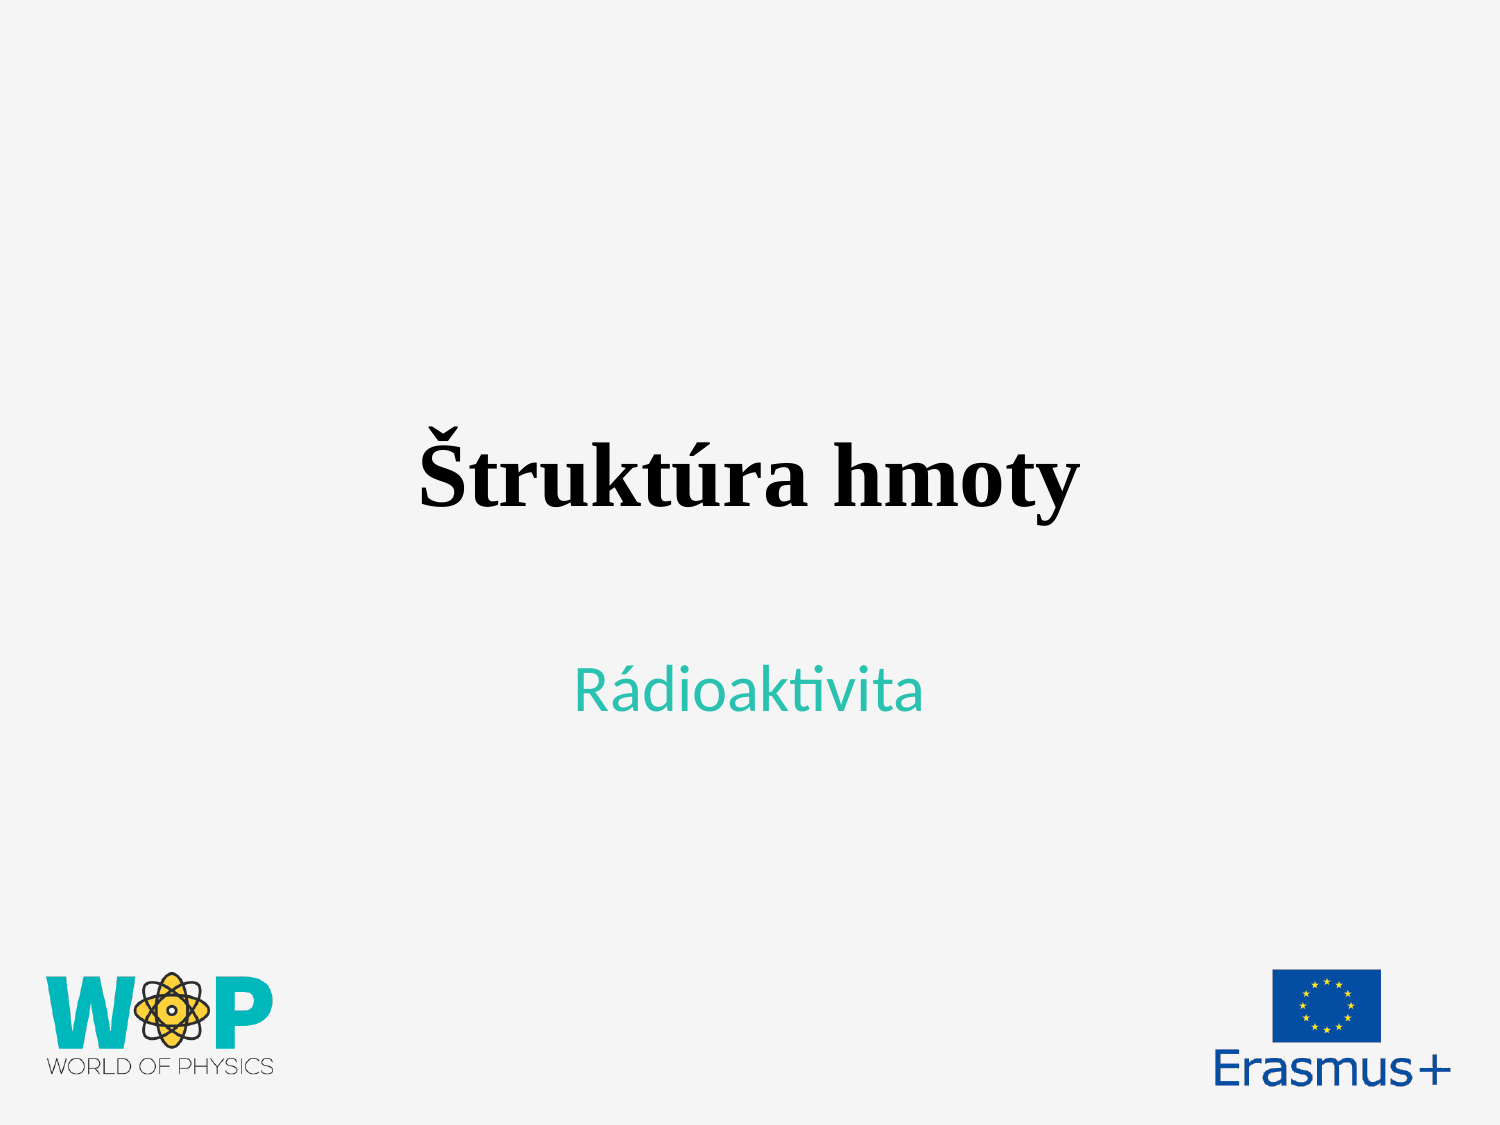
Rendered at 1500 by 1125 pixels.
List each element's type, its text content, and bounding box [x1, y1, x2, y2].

picture [46, 972, 274, 1076]
subtitle Rádioaktivita [225, 637, 1275, 925]
picture [1206, 948, 1455, 1089]
title Štruktúra hmoty [112, 349, 1388, 591]
